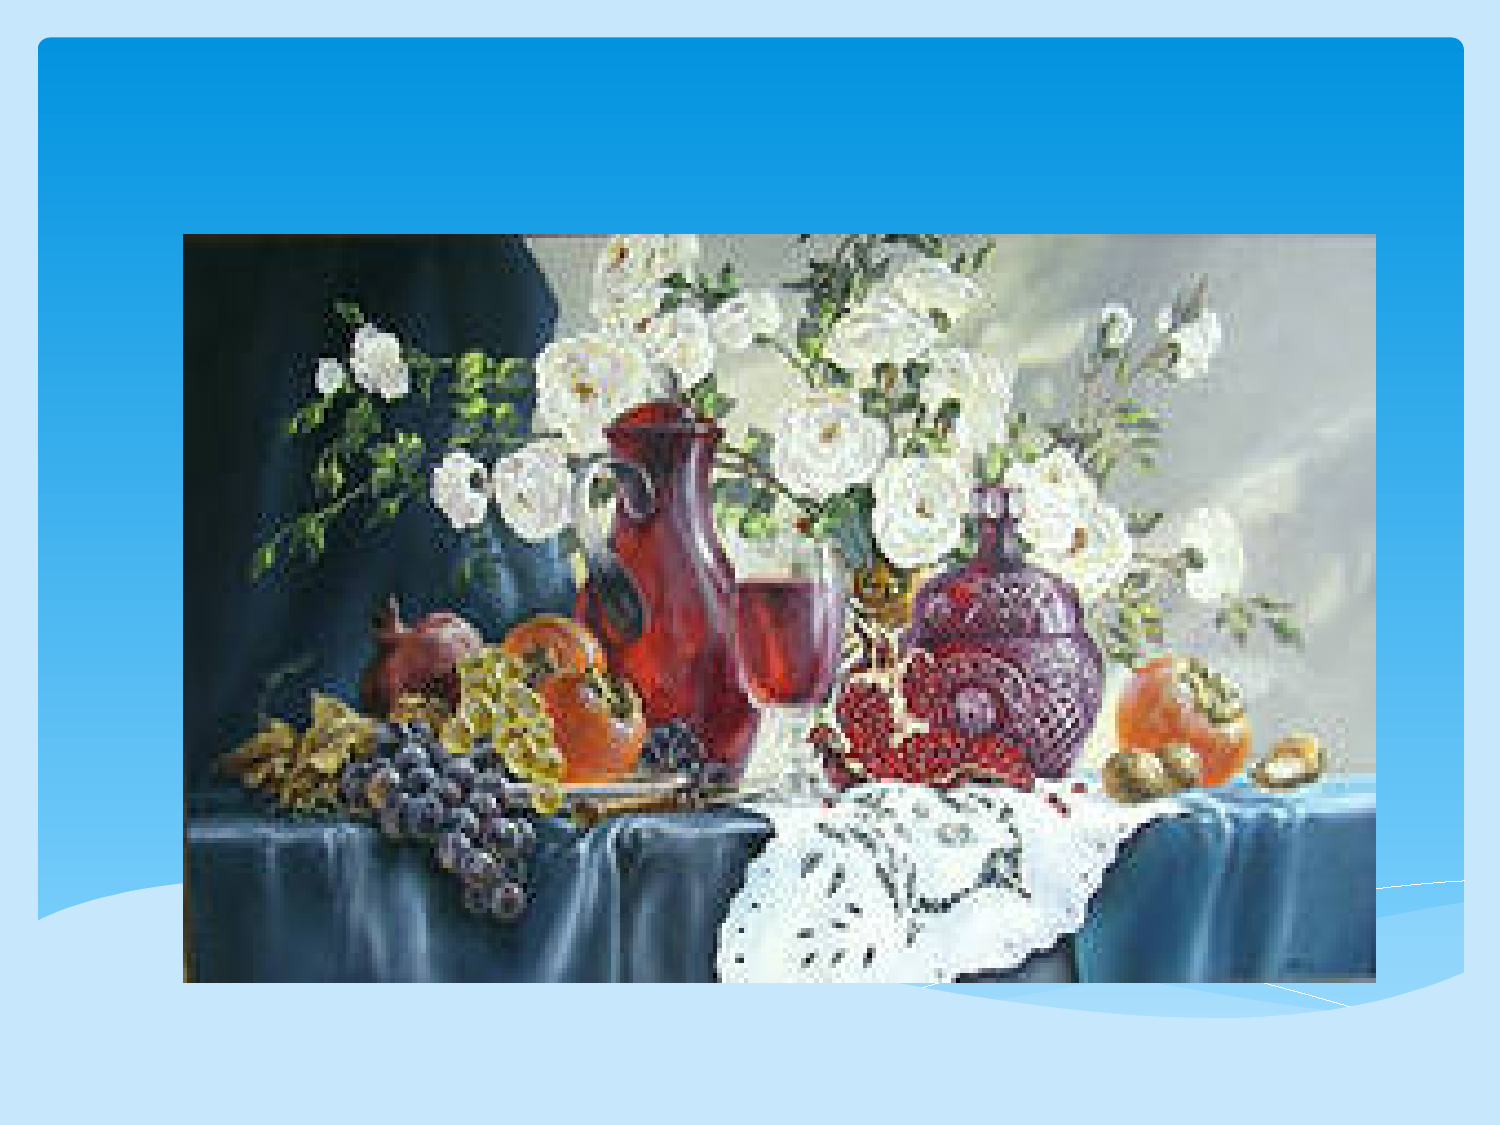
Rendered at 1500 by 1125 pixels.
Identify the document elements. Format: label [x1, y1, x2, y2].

picture [182, 234, 1377, 983]
